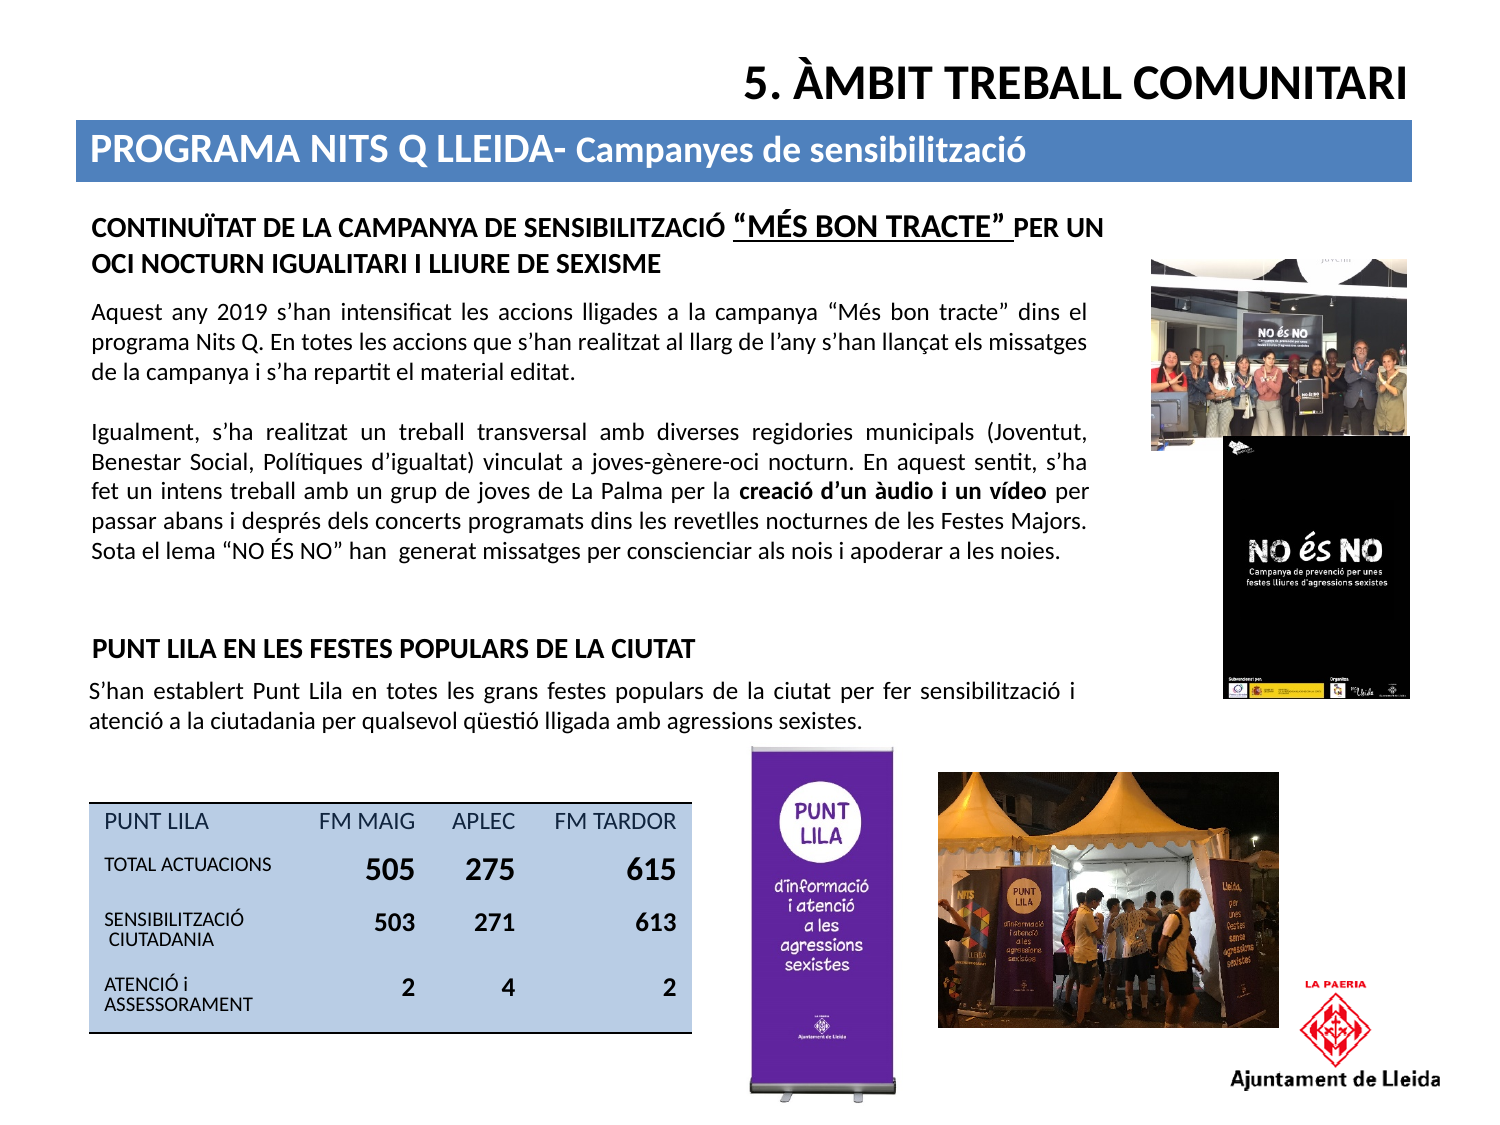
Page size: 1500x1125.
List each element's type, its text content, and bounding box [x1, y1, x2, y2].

table_cell 275 [430, 848, 530, 903]
table_cell 615 [530, 848, 692, 903]
table_header PROGRAMA NITS Q LLEIDA- Campanyes de sensibilització [76, 153, 1412, 182]
table_cell 505 [296, 848, 430, 903]
picture [1150, 258, 1410, 699]
text_box Aquest any 2019 s’han intensificat les accions lligades a la campanya “Més bon tracte” dins el programa Nits Q. En totes les accions que s’han realitzat al llarg de l’any s’han llançat els missatges de la campanya i s’ha repartit el material editat. Igualment, s’ha realitzat un treball transversal amb diverses regidories municipals (Joventut, Benestar Social, Polítiques d’igualtat) vinculat a joves-gènere-oci nocturn. En aquest sentit, s’ha fet un intens treball amb un grup de joves de La Palma per la creació d’un àudio i un vídeo per passar abans i després dels concerts programats dins les revetlles nocturnes de les Festes Majors. Sota el lema “NO ÉS NO” han generat missatges per conscienciar als nois i apoderar a les noies. [76, 287, 1105, 573]
table_cell 613 [530, 903, 692, 968]
table_cell ATENCIÓ i ASSESSORAMENT [89, 968, 296, 1032]
picture [738, 741, 904, 1107]
table_header PUNT LILA [89, 804, 296, 848]
table_cell SENSIBILITZACIÓ CIUTADANIA [89, 903, 296, 968]
picture [937, 771, 1441, 1091]
text_box CONTINUÏTAT DE LA CAMPANYA DE SENSIBILITZACIÓ “MÉS BON TRACTE” PER UN OCI NOCTURN IGUALITARI I LLIURE DE SEXISME [75, 195, 1153, 262]
table_cell 271 [430, 903, 530, 968]
table_cell 2 [296, 968, 430, 1032]
table_cell TOTAL ACTUACIONS [89, 848, 296, 903]
text_box S’han establert Punt Lila en totes les grans festes populars de la ciutat per fer sensibilització i atenció a la ciutadania per qualsevol qüestió lligada amb agressions sexistes. [74, 666, 1093, 802]
table_header FM TARDOR [530, 804, 692, 848]
text_box PUNT LILA EN LES FESTES POPULARS DE LA CIUTAT [75, 619, 1036, 669]
table_cell 2 [530, 968, 692, 1032]
table_header APLEC [430, 804, 530, 848]
table_header FM MAIG [296, 804, 430, 848]
table_cell 4 [430, 968, 530, 1032]
text_box 5. ÀMBIT TREBALL COMUNITARI [73, 7, 1424, 153]
table_cell 503 [296, 903, 430, 968]
